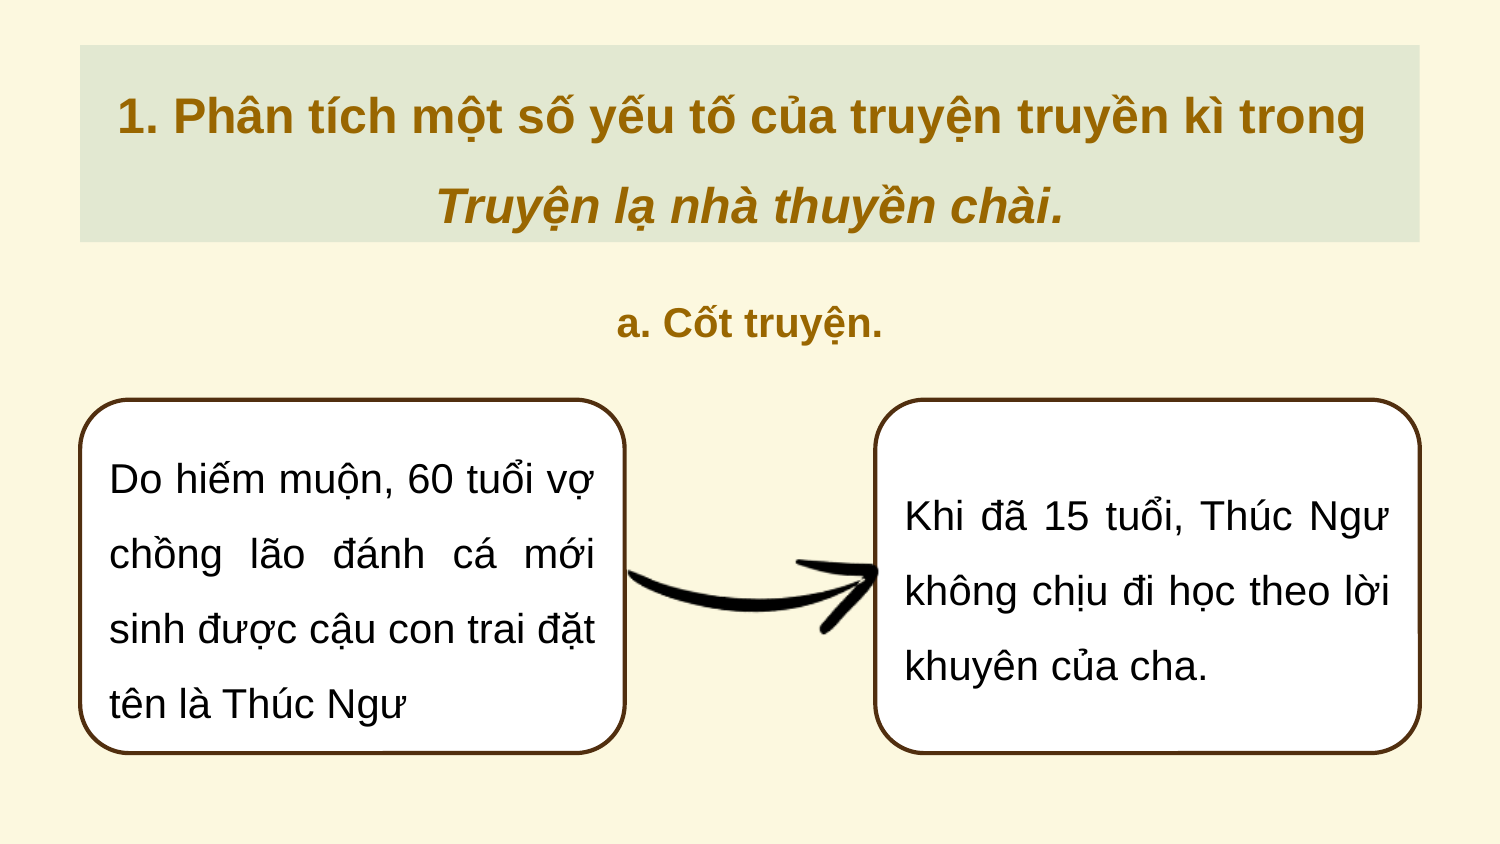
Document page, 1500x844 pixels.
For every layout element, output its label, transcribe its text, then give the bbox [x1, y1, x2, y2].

text_box 1. Phân tích một số yếu tố của truyện truyền kì trong Truyện lạ nhà thuyền chài. [78, 43, 1422, 244]
text_box Khi đã 15 tuổi, Thúc Ngư không chịu đi học theo lời khuyên của cha. [873, 397, 1422, 756]
text_box Do hiếm muộn, 60 tuổi vợ chồng lão đánh cá mới sinh được cậu con trai đặt tên là Thúc Ngư [78, 397, 627, 756]
picture [600, 399, 944, 737]
text_box a. Cốt truyện. [514, 288, 986, 353]
